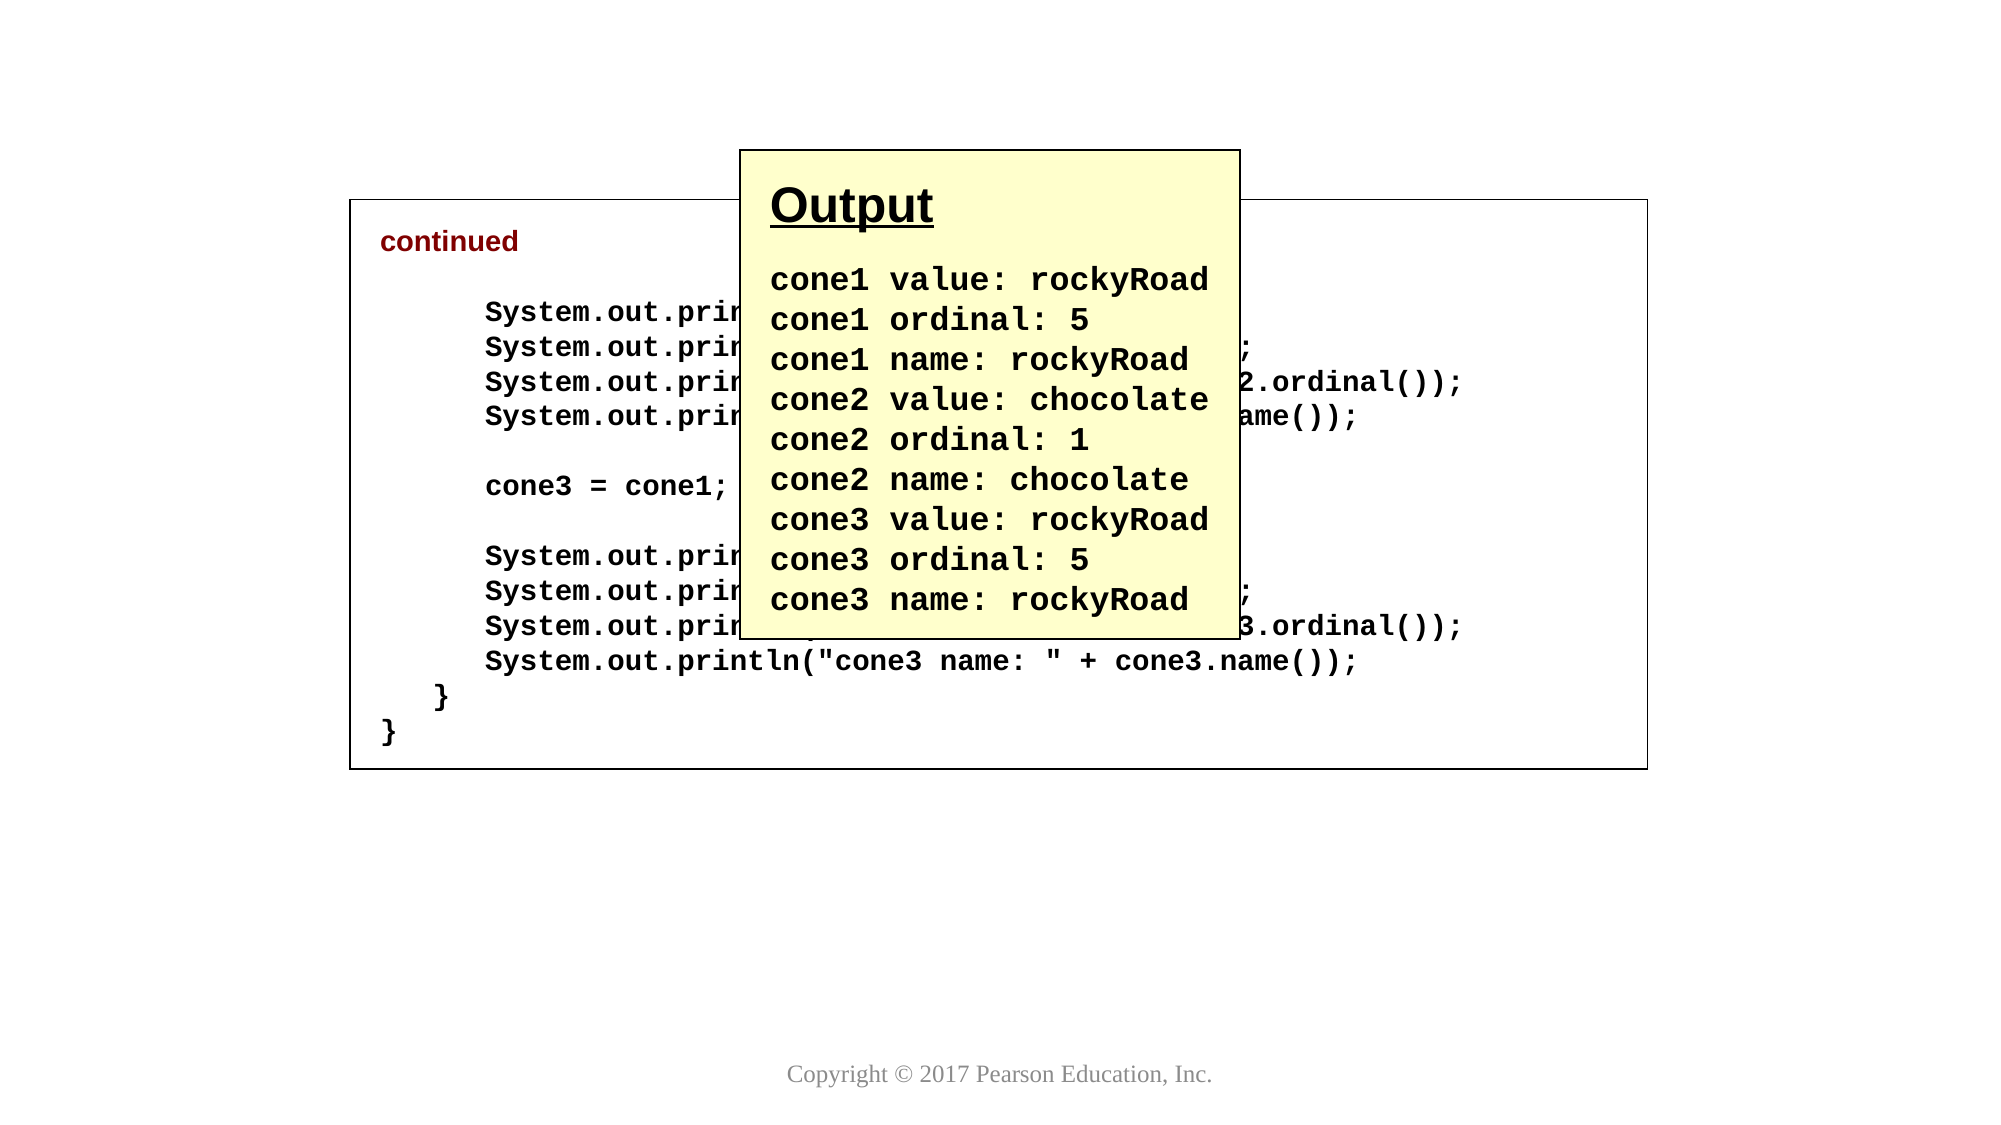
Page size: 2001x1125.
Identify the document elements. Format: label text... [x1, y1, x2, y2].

footer Copyright © 2017 Pearson Education, Inc. [662, 1042, 1338, 1103]
text_box Output cone1 value: rockyRoad cone1 ordinal: 5 cone1 name: rockyRoad cone2 value: chocolate cone2 ordinal: 1 cone2 name: chocolate cone3 value: rockyRoad cone3 ordinal: 5 cone3 name: rockyRoad [739, 149, 1240, 640]
text_box continued System.out.println(); System.out.println("cone2 value: " + cone2); System.out.println("cone2 ordinal: " + cone2.ordinal()); System.out.println("cone2 name: " + cone2.name()); cone3 = cone1; System.out.println(); System.out.println("cone3 value: " + cone3); System.out.println("cone3 ordinal: " + cone3.ordinal()); System.out.println("cone3 name: " + cone3.name()); } } [349, 199, 1648, 769]
